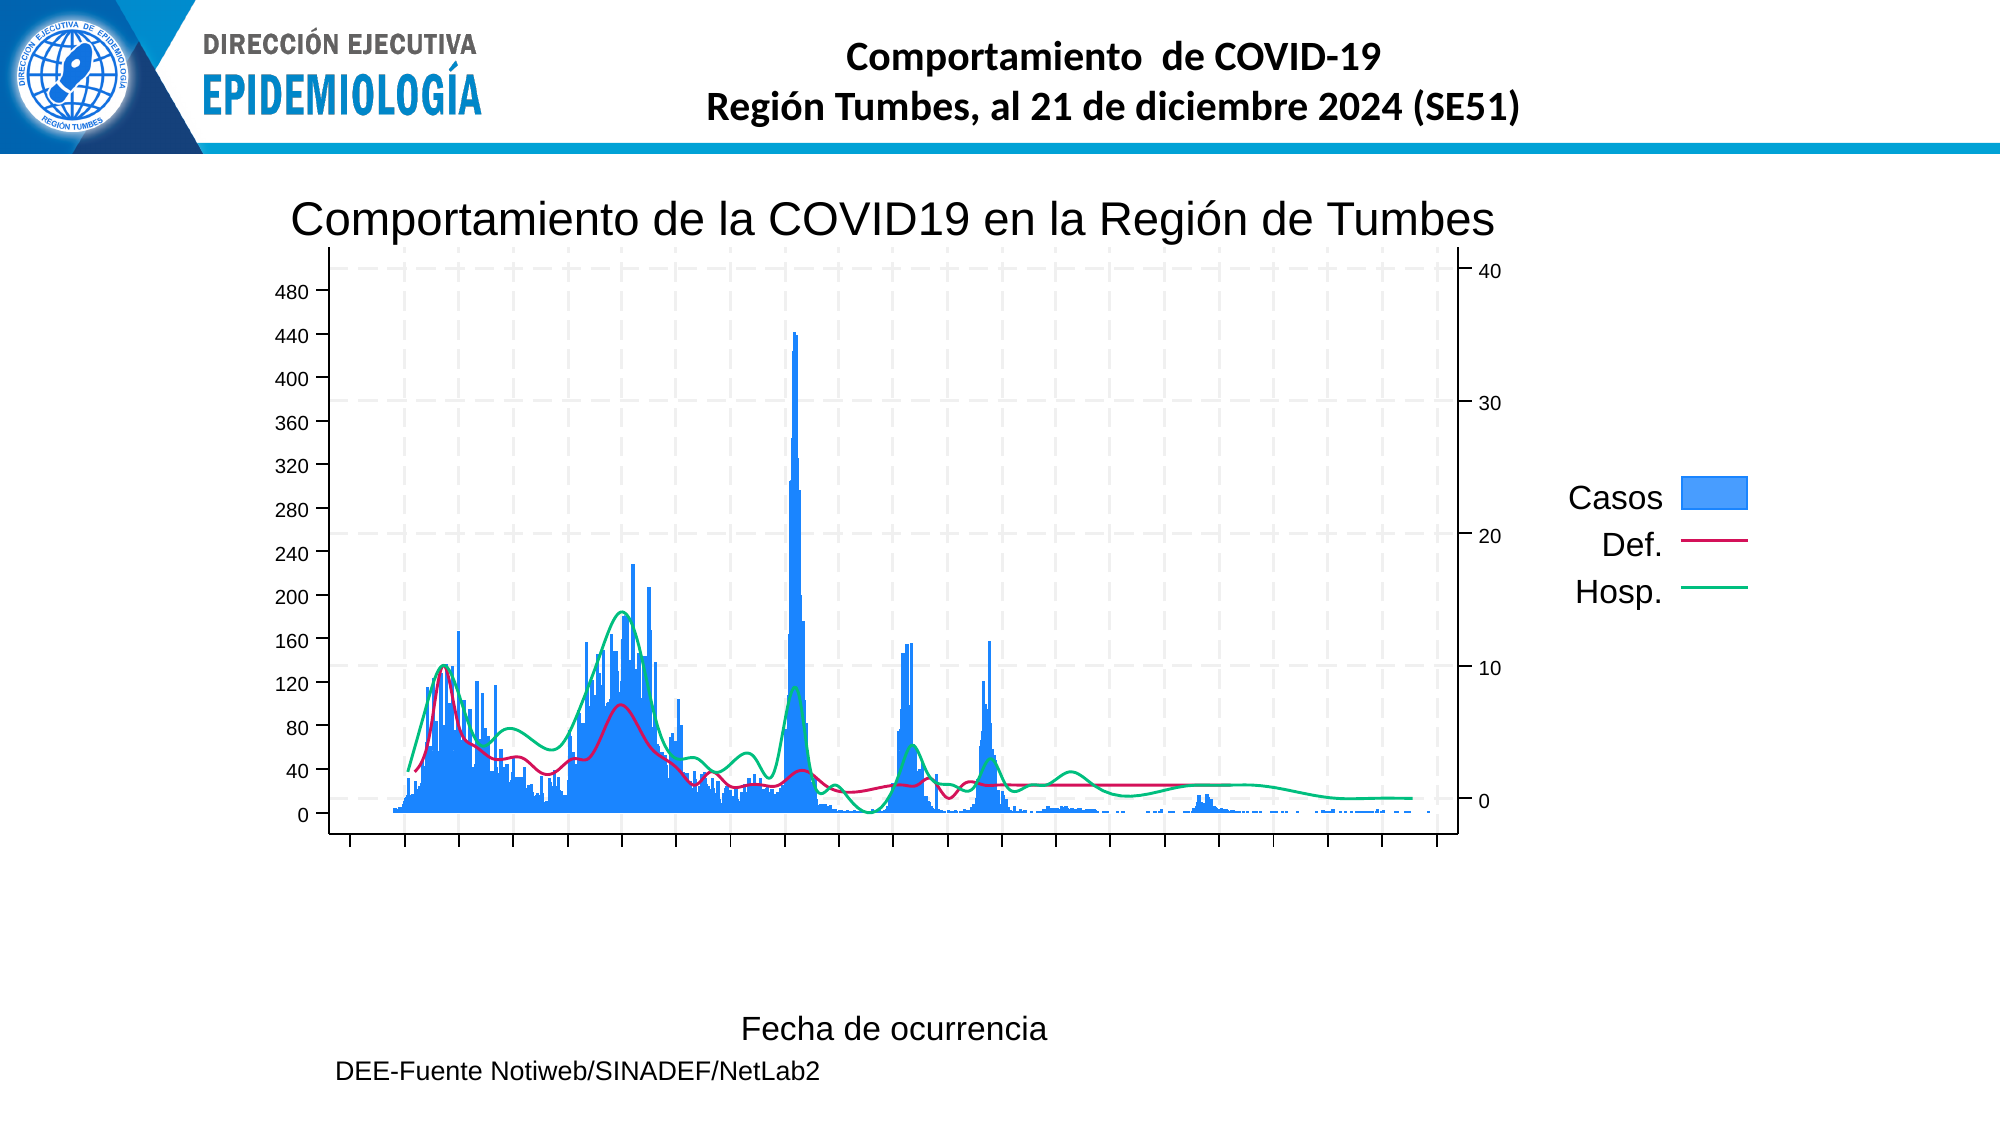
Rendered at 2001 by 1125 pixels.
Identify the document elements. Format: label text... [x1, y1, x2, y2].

picture [0, 0, 1808, 1123]
text_box [512, 142, 2000, 155]
text_box Comportamiento de COVID-19 Región Tumbes, al 21 de diciembre 2024 (SE51) [691, 21, 1537, 137]
